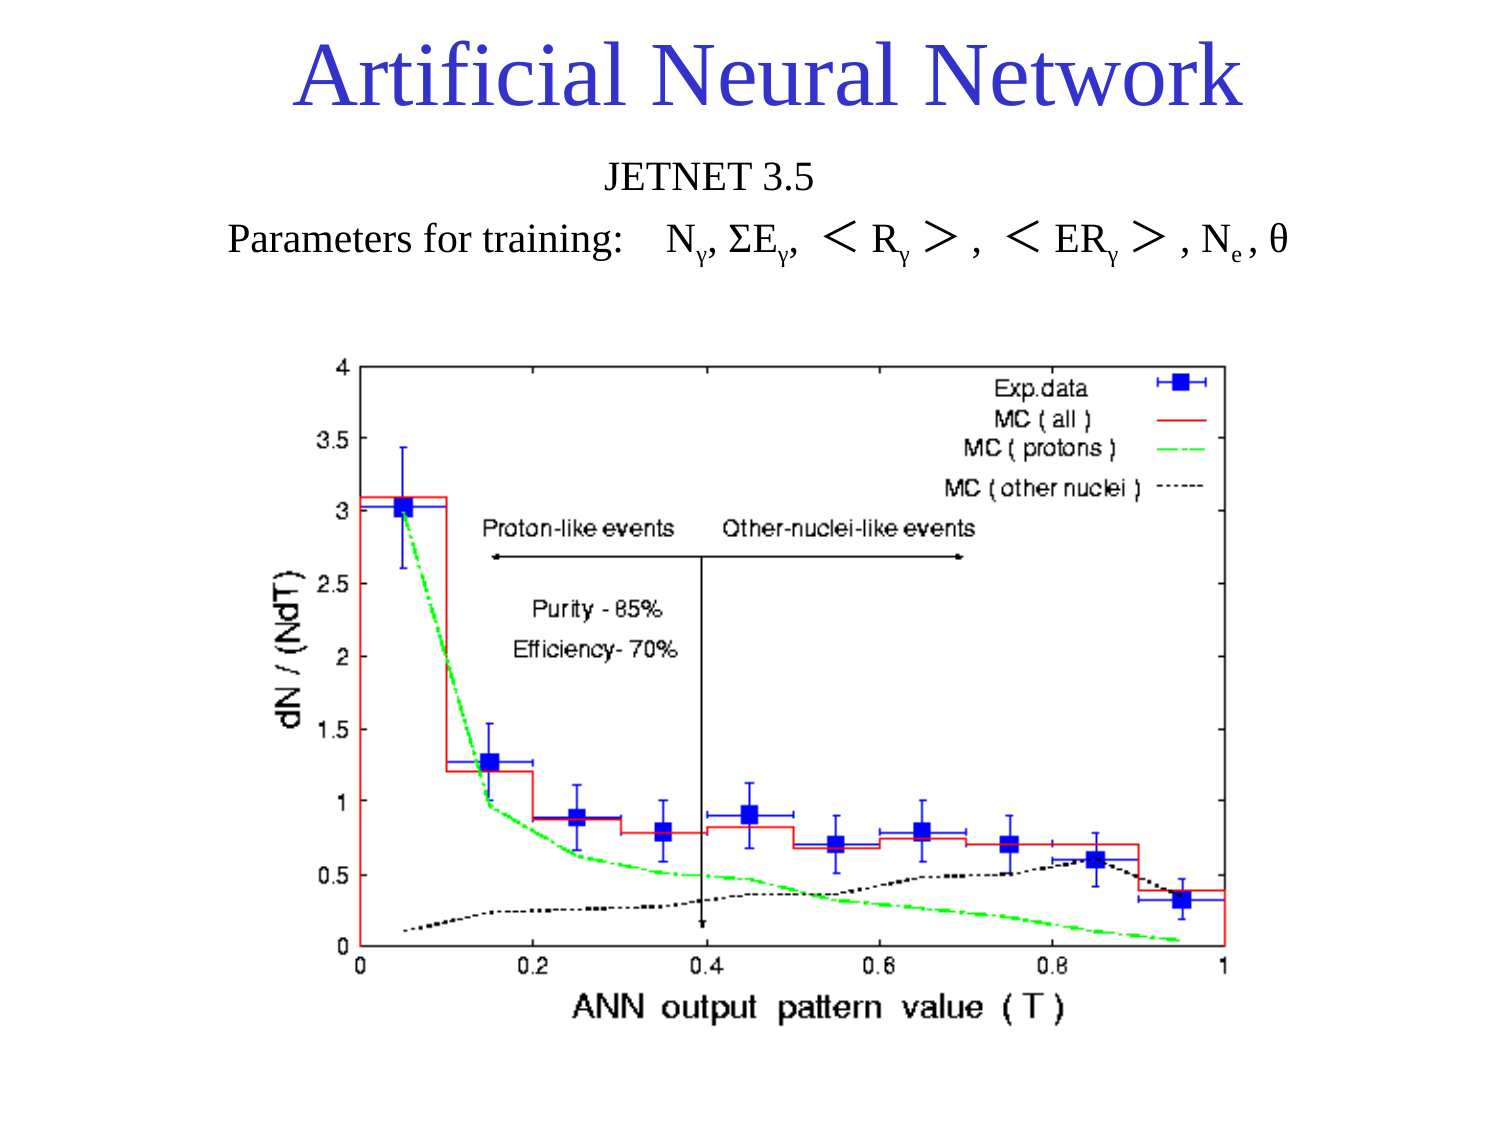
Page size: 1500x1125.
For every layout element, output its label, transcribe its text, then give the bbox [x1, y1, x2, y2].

text_box JETNET 3.5 Parameters for training: Nγ, ΣEγ, ＜Rγ＞, ＜ERγ＞, Ne , θ [212, 125, 1375, 275]
title Artificial Neural Network [125, 0, 1413, 138]
picture [262, 349, 1234, 1030]
